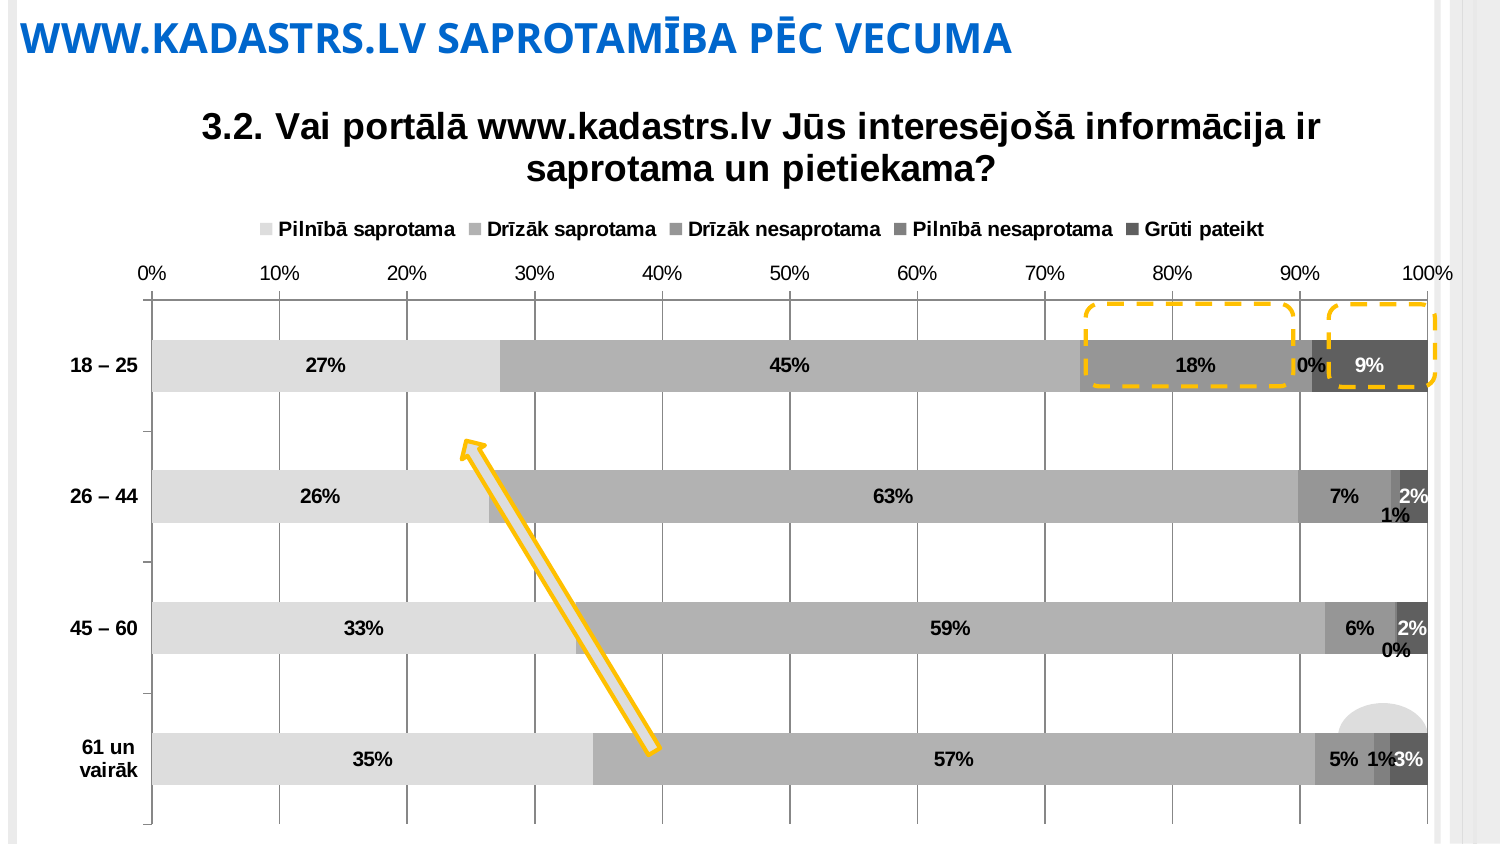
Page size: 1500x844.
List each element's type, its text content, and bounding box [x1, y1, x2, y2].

text_box WWW.KADASTRS.LV SAPROTAMĪBA PĒC VECUMA [5, 4, 1500, 70]
chart [41, 69, 1483, 841]
